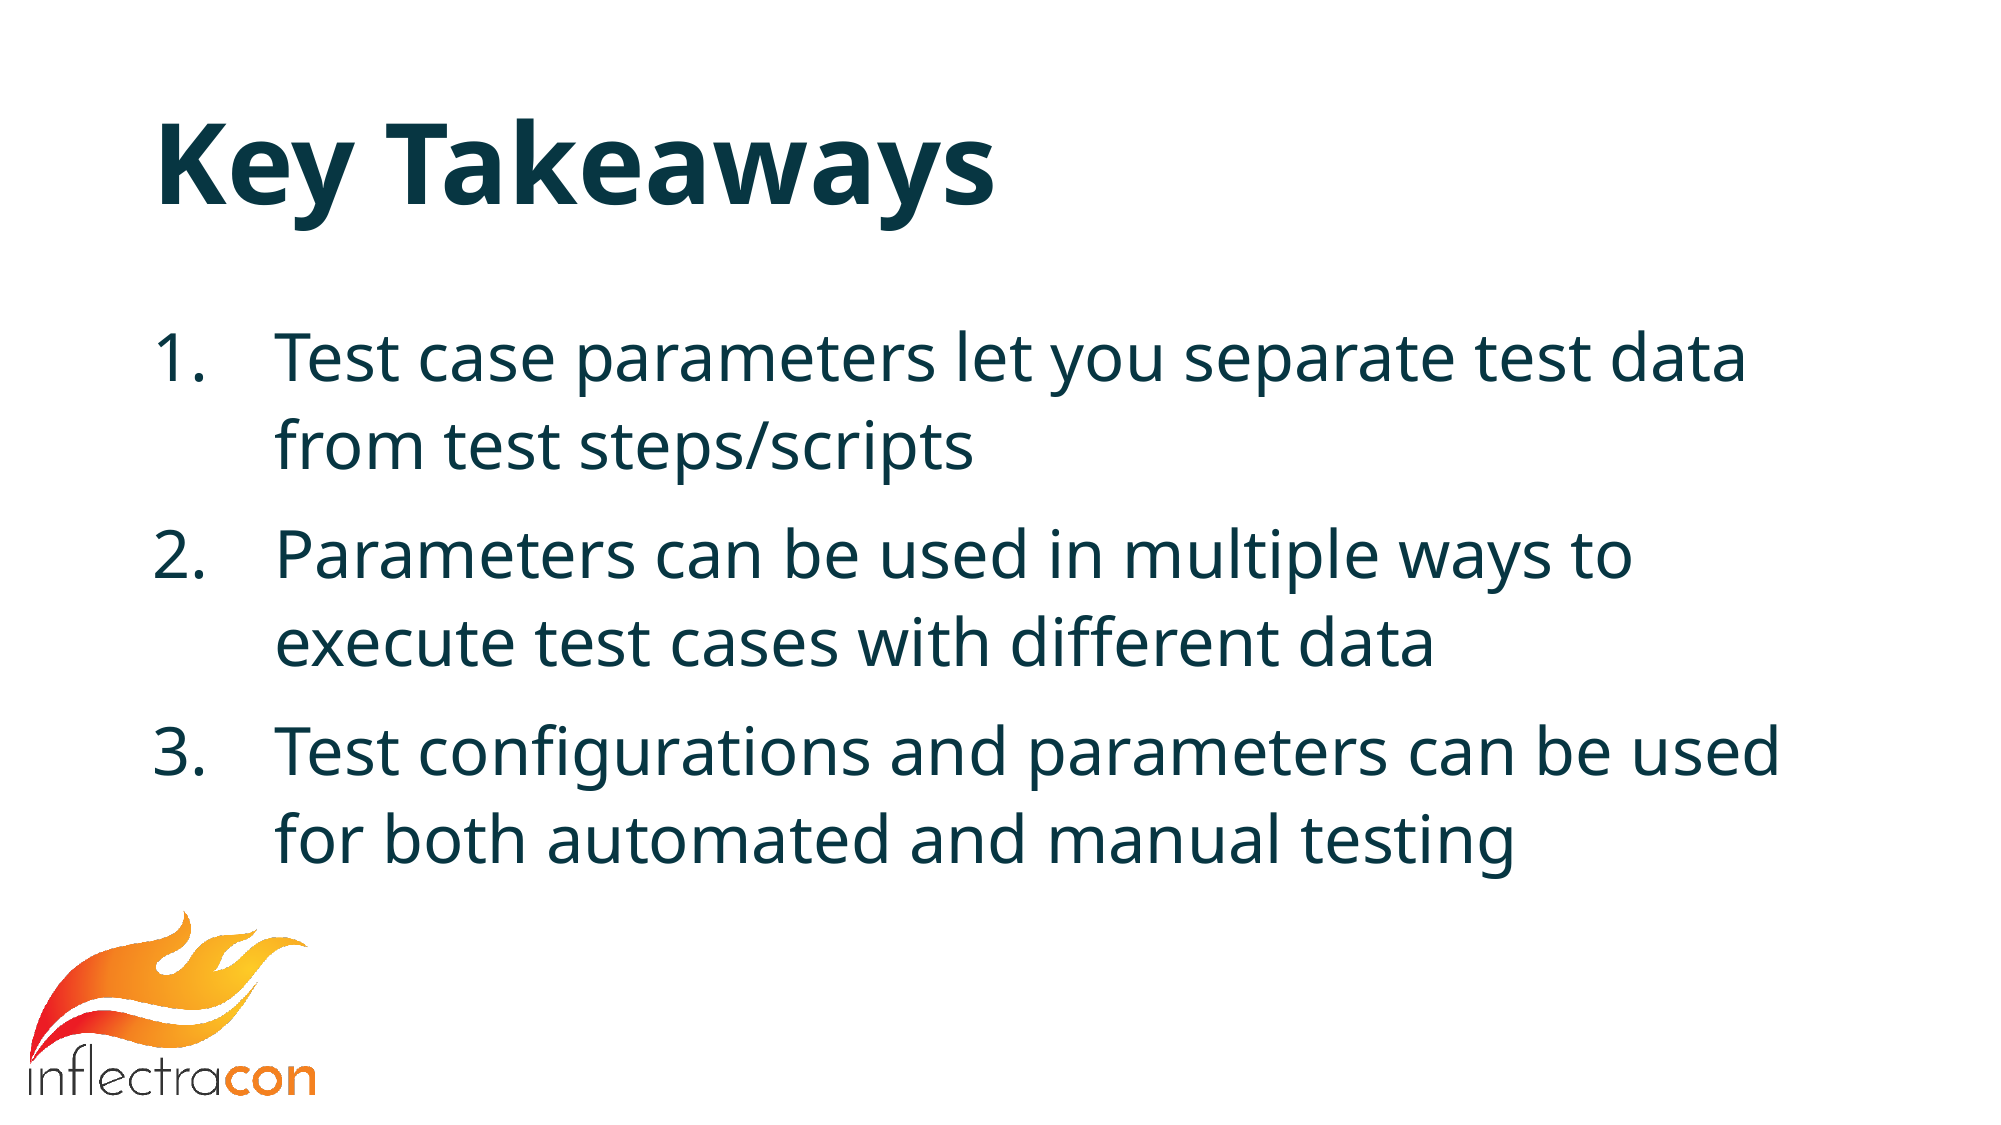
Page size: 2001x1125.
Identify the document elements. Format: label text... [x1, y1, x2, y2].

picture [19, 888, 325, 1112]
list Test case parameters let you separate test data from test steps/scripts Parameters can be used in multiple ways to execute test cases with different data Test configurations and parameters can be used for both automated and manual testing [137, 299, 1863, 1014]
title Key Takeaways [137, 59, 1863, 278]
